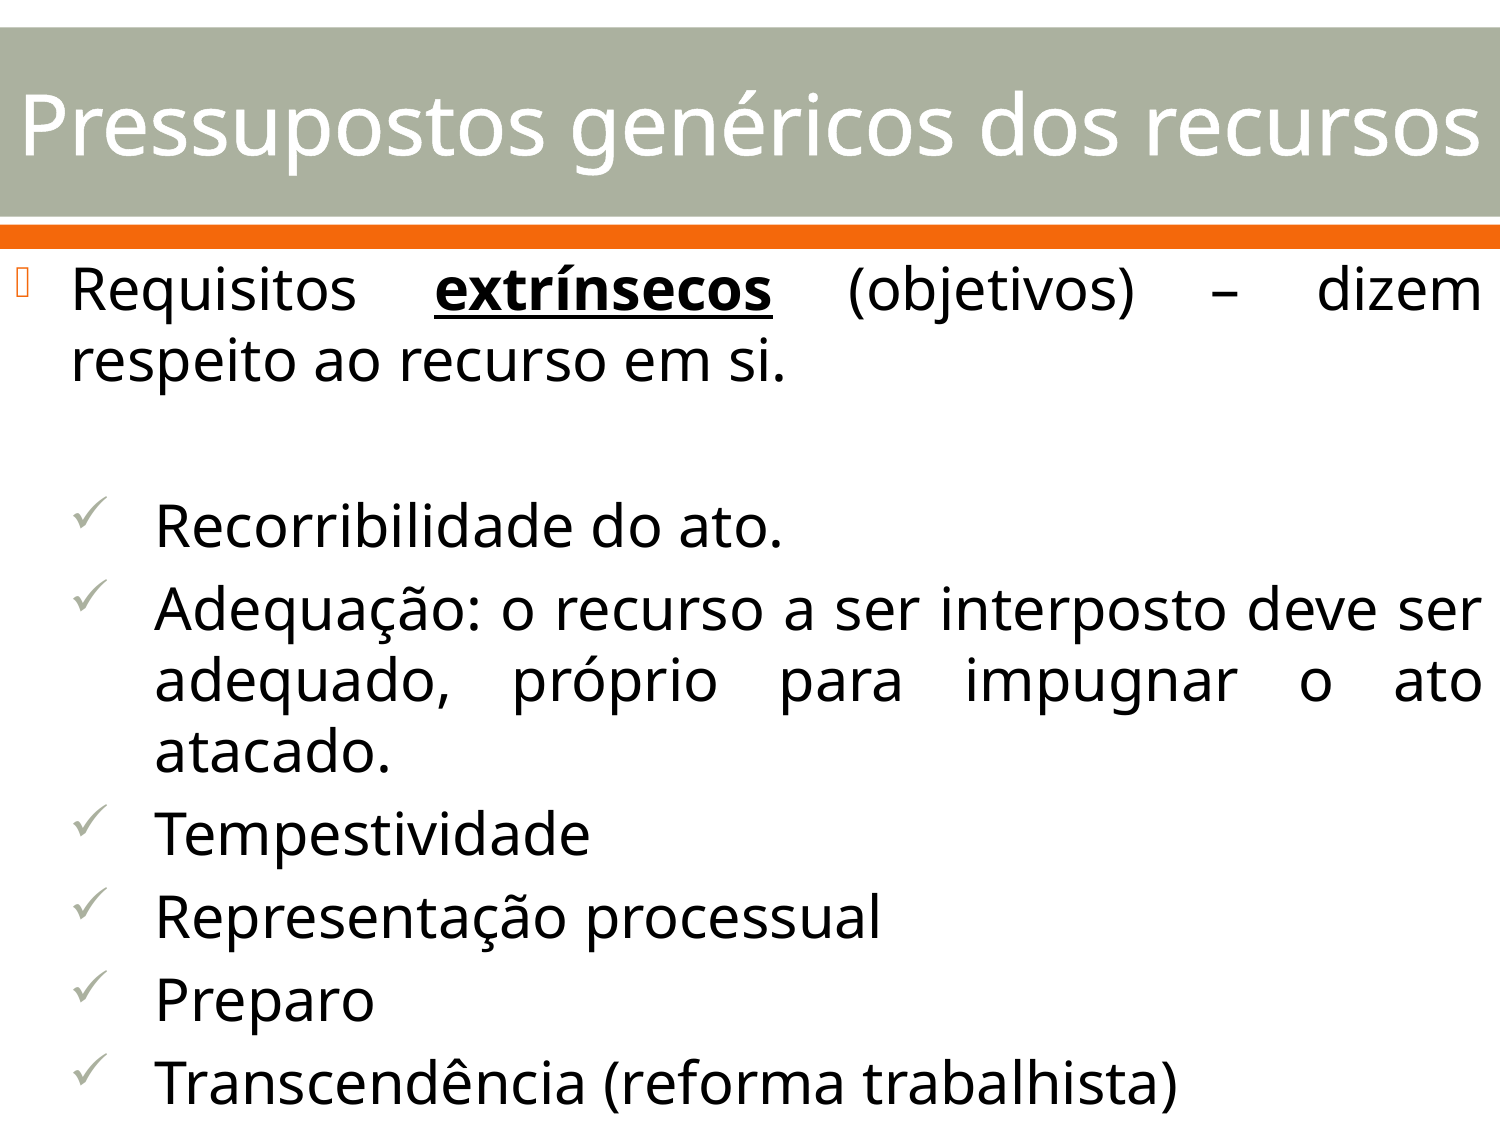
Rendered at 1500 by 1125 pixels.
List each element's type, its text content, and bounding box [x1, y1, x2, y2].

title Pressupostos genéricos dos recursos [0, 29, 1500, 213]
list Requisitos extrínsecos (objetivos) – dizem respeito ao recurso em si. Recorribilidade do ato. Adequação: o recurso a ser interposto deve ser adequado, próprio para impugnar o ato atacado. Tempestividade Representação processual Preparo Transcendência (reforma trabalhista) [0, 243, 1500, 1125]
